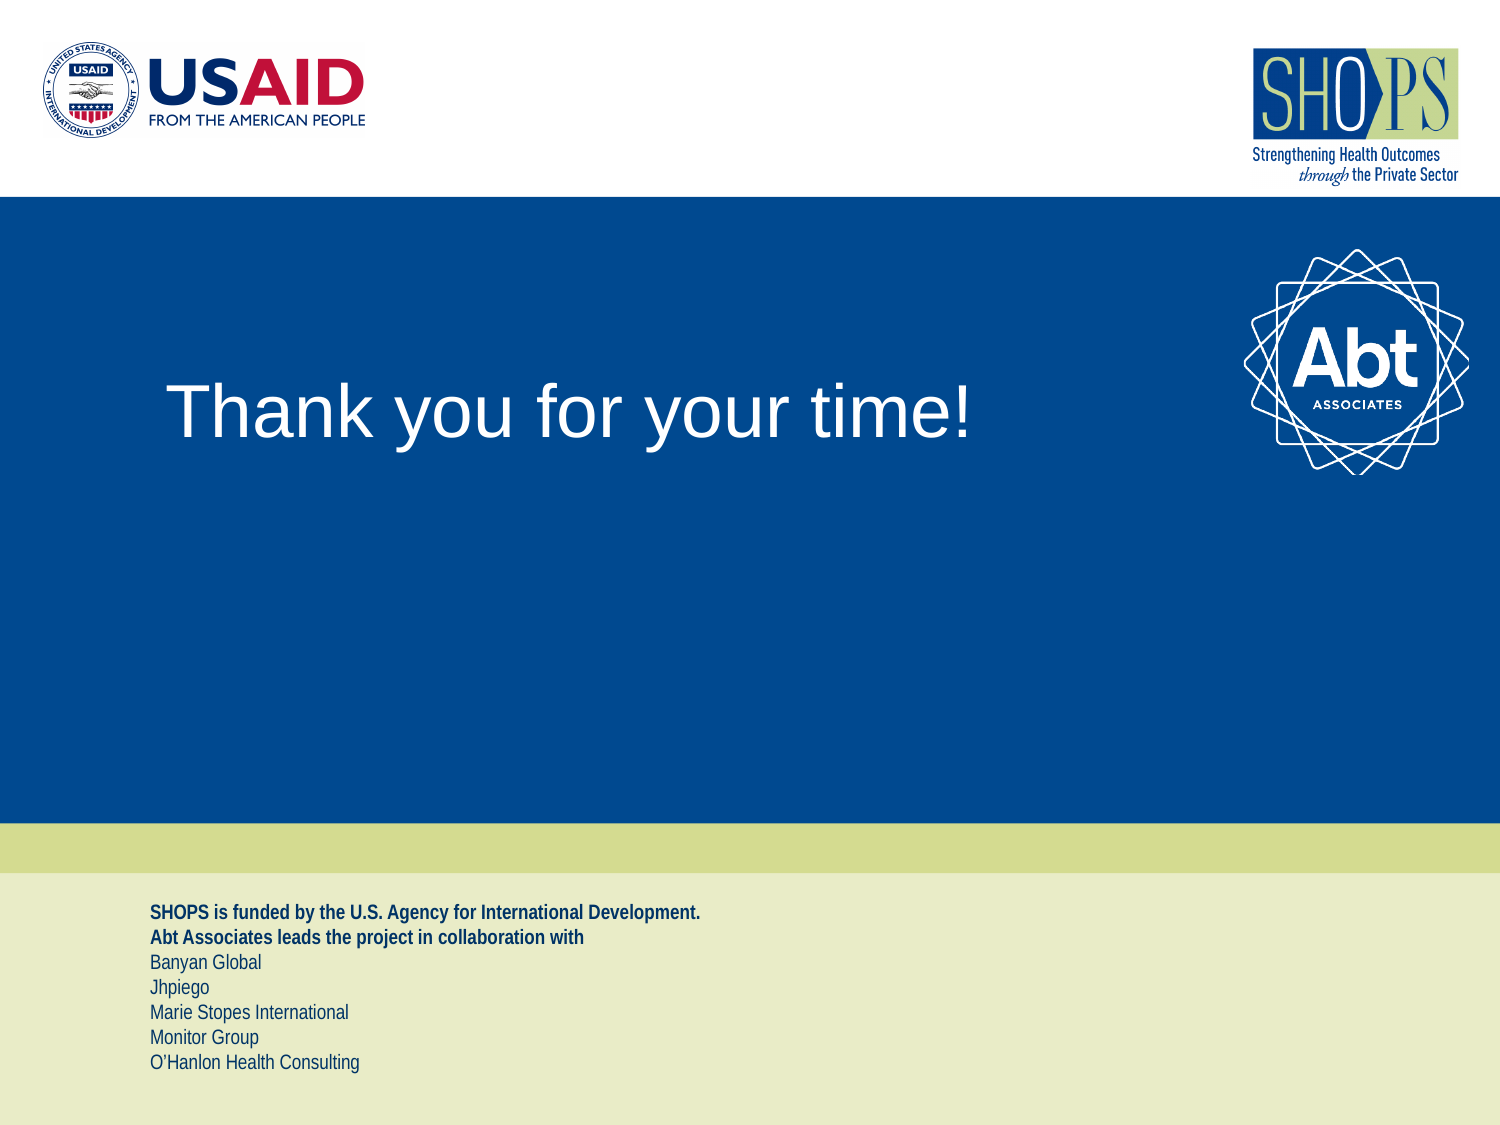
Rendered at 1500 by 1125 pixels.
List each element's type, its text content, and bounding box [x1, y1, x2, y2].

title Thank you for your time! [150, 287, 1425, 529]
